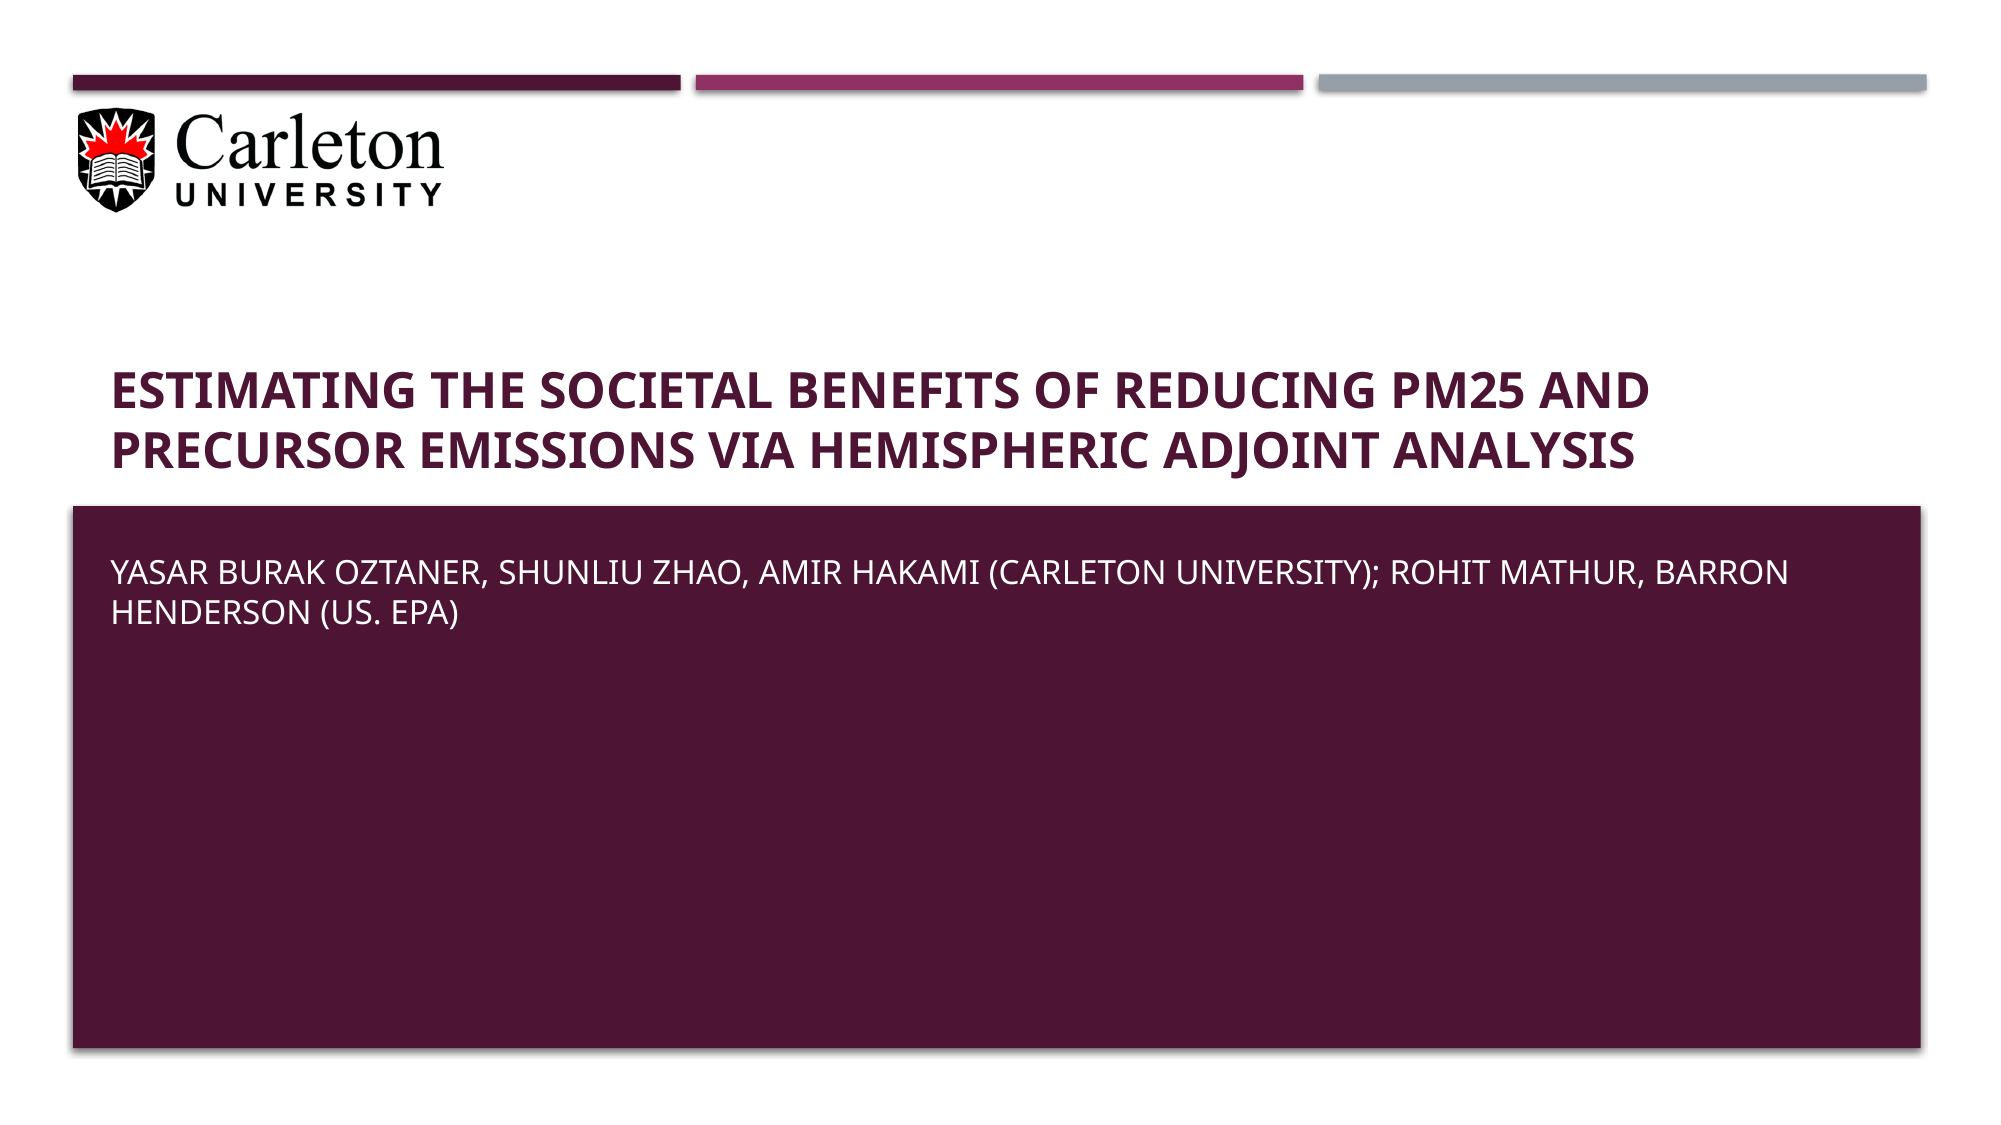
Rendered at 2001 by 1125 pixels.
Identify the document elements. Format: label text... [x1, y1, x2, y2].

title Estimating the Societal Benefits of Reducing PM25 and Precursor Emissions via Hemispheric Adjoint Analysis [95, 285, 1899, 486]
picture [77, 106, 445, 213]
subtitle Yasar Burak Oztaner, Shunliu Zhao, Amir Hakami (Carleton University); Rohit Mathur, Barron Henderson (US. EPA) [95, 543, 1899, 1017]
